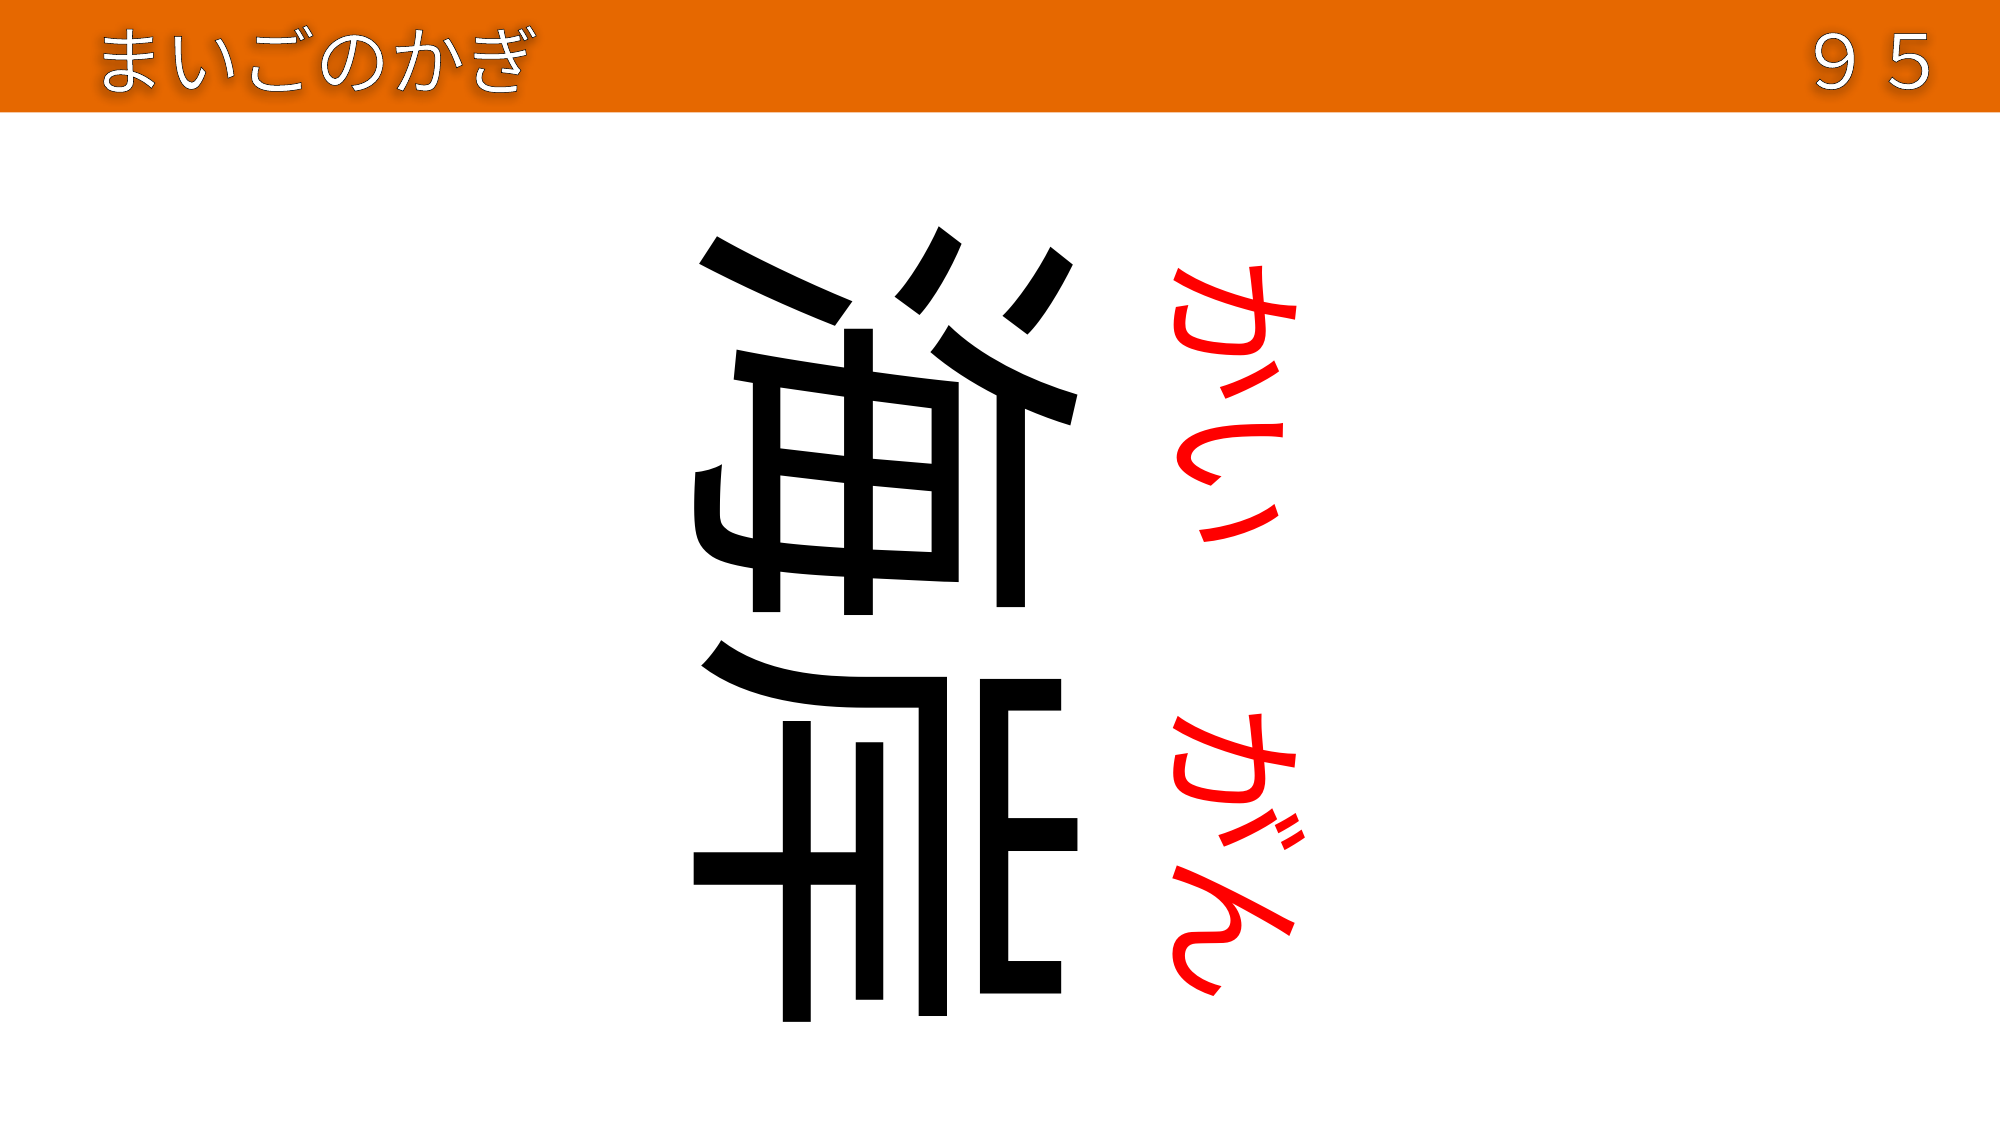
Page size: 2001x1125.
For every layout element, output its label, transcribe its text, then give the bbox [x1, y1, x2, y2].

text_box かい がん [1124, 239, 1337, 1012]
text_box ９５ [1782, 6, 1963, 112]
text_box [0, 0, 2000, 113]
text_box 海岸 [616, 195, 1152, 1125]
text_box まいごのかぎ [75, 6, 1020, 112]
